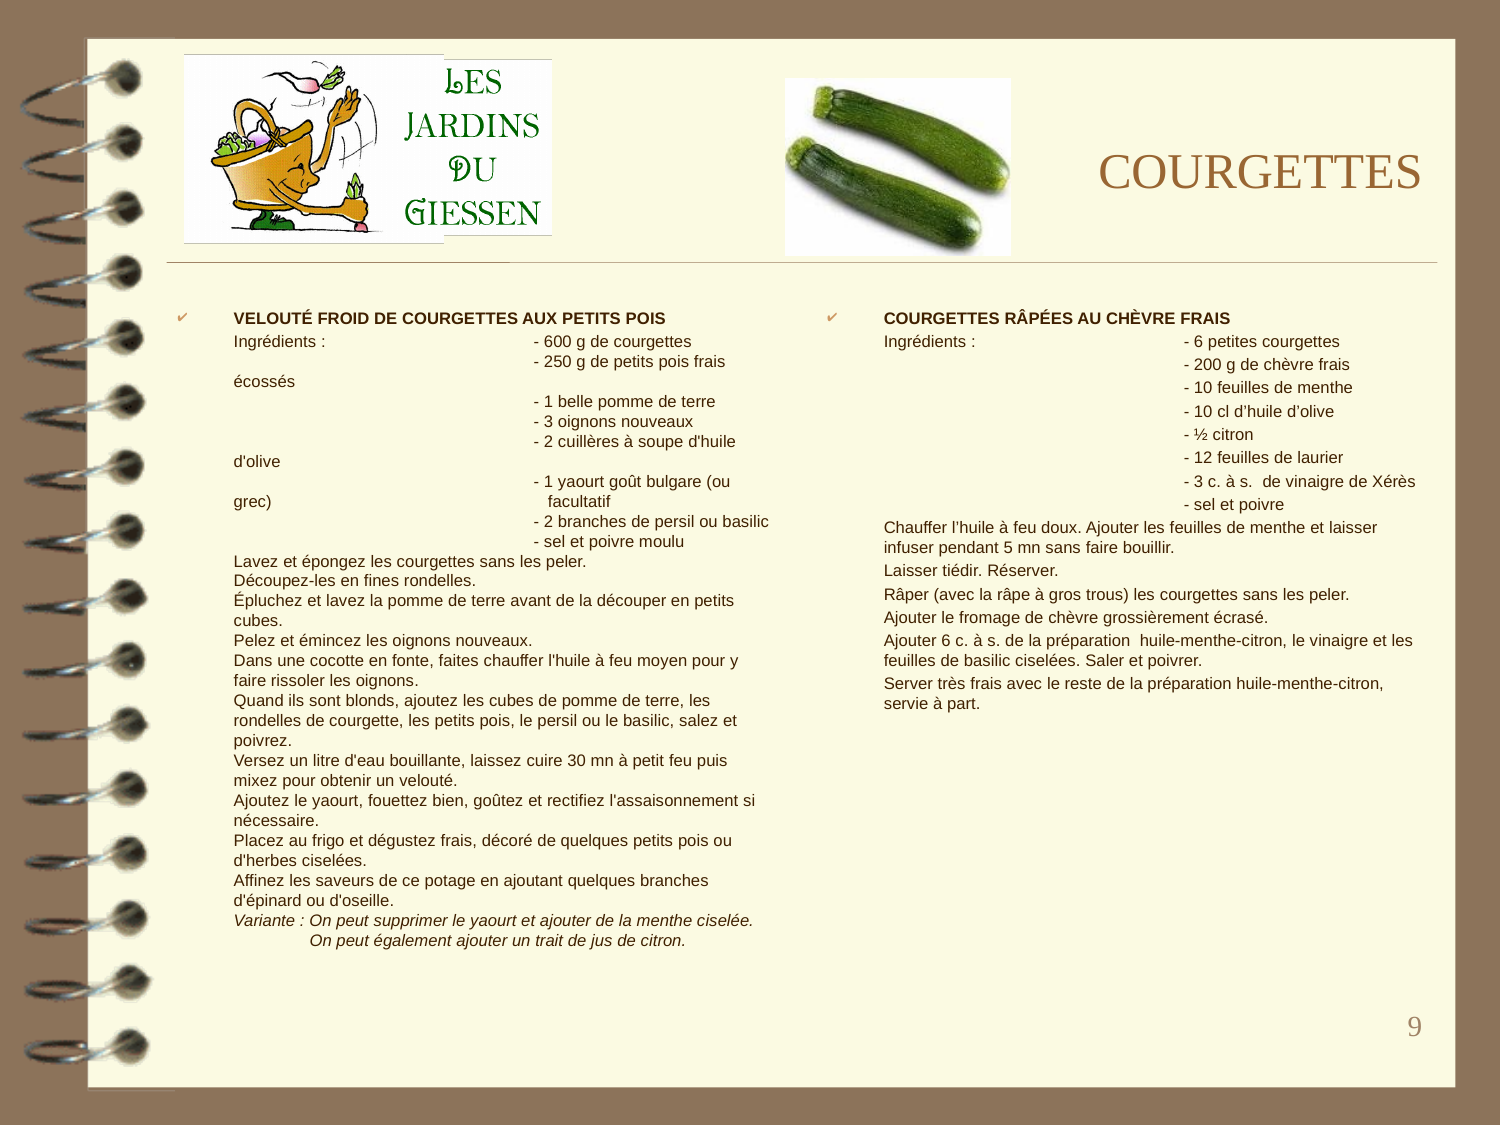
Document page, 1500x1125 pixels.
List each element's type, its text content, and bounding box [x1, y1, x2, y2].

list VELOUTÉ FROID DE COURGETTES AUX PETITS POIS Ingrédients : - 600 g de courgettes - 250 g de petits pois frais écossés - 1 belle pomme de terre - 3 oignons nouveaux - 2 cuillères à soupe d'huile d'olive - 1 yaourt goût bulgare (ou grec) facultatif - 2 branches de persil ou basilic - sel et poivre moulu Lavez et épongez les courgettes sans les peler. Découpez-les en fines rondelles. Épluchez et lavez la pomme de terre avant de la découper en petits cubes. Pelez et émincez les oignons nouveaux. Dans une cocotte en fonte, faites chauffer l'huile à feu moyen pour y faire rissoler les oignons. Quand ils sont blonds, ajoutez les cubes de pomme de terre, les rondelles de courgette, les petits pois, le persil ou le basilic, salez et poivrez. Versez un litre d'eau bouillante, laissez cuire 30 mn à petit feu puis mixez pour obtenir un velouté. Ajoutez le yaourt, fouettez bien, goûtez et rectifiez l'assaisonnement si nécessaire. Placez au frigo et dégustez frais, décoré de quelques petits pois ou d'herbes ciselées. Affinez les saveurs de ce potage en ajoutant quelques branches d'épinard ou d'oseille. Variante : On peut supprimer le yaourt et ajouter de la menthe ciselée. On peut également ajouter un trait de jus de citron. [162, 299, 788, 976]
picture [0, 0, 175, 1125]
picture [785, 77, 1012, 256]
list COURGETTES RÂPÉES AU CHÈVRE FRAIS Ingrédients : - 6 petites courgettes - 200 g de chèvre frais - 10 feuilles de menthe - 10 cl d’huile d’olive - ½ citron - 12 feuilles de laurier - 3 c. à s. de vinaigre de Xérès - sel et poivre Chauffer l’huile à feu doux. Ajouter les feuilles de menthe et laisser infuser pendant 5 mn sans faire bouillir. Laisser tiédir. Réserver. Râper (avec la râpe à gros trous) les courgettes sans les peler. Ajouter le fromage de chèvre grossièrement écrasé. Ajouter 6 c. à s. de la préparation huile-menthe-citron, le vinaigre et les feuilles de basilic ciselées. Saler et poivrer. Server très frais avec le reste de la préparation huile-menthe-citron, servie à part. [812, 299, 1438, 976]
title COURGETTES [162, 74, 1438, 263]
slide_number 9 [1124, 999, 1438, 1076]
picture [182, 54, 552, 244]
